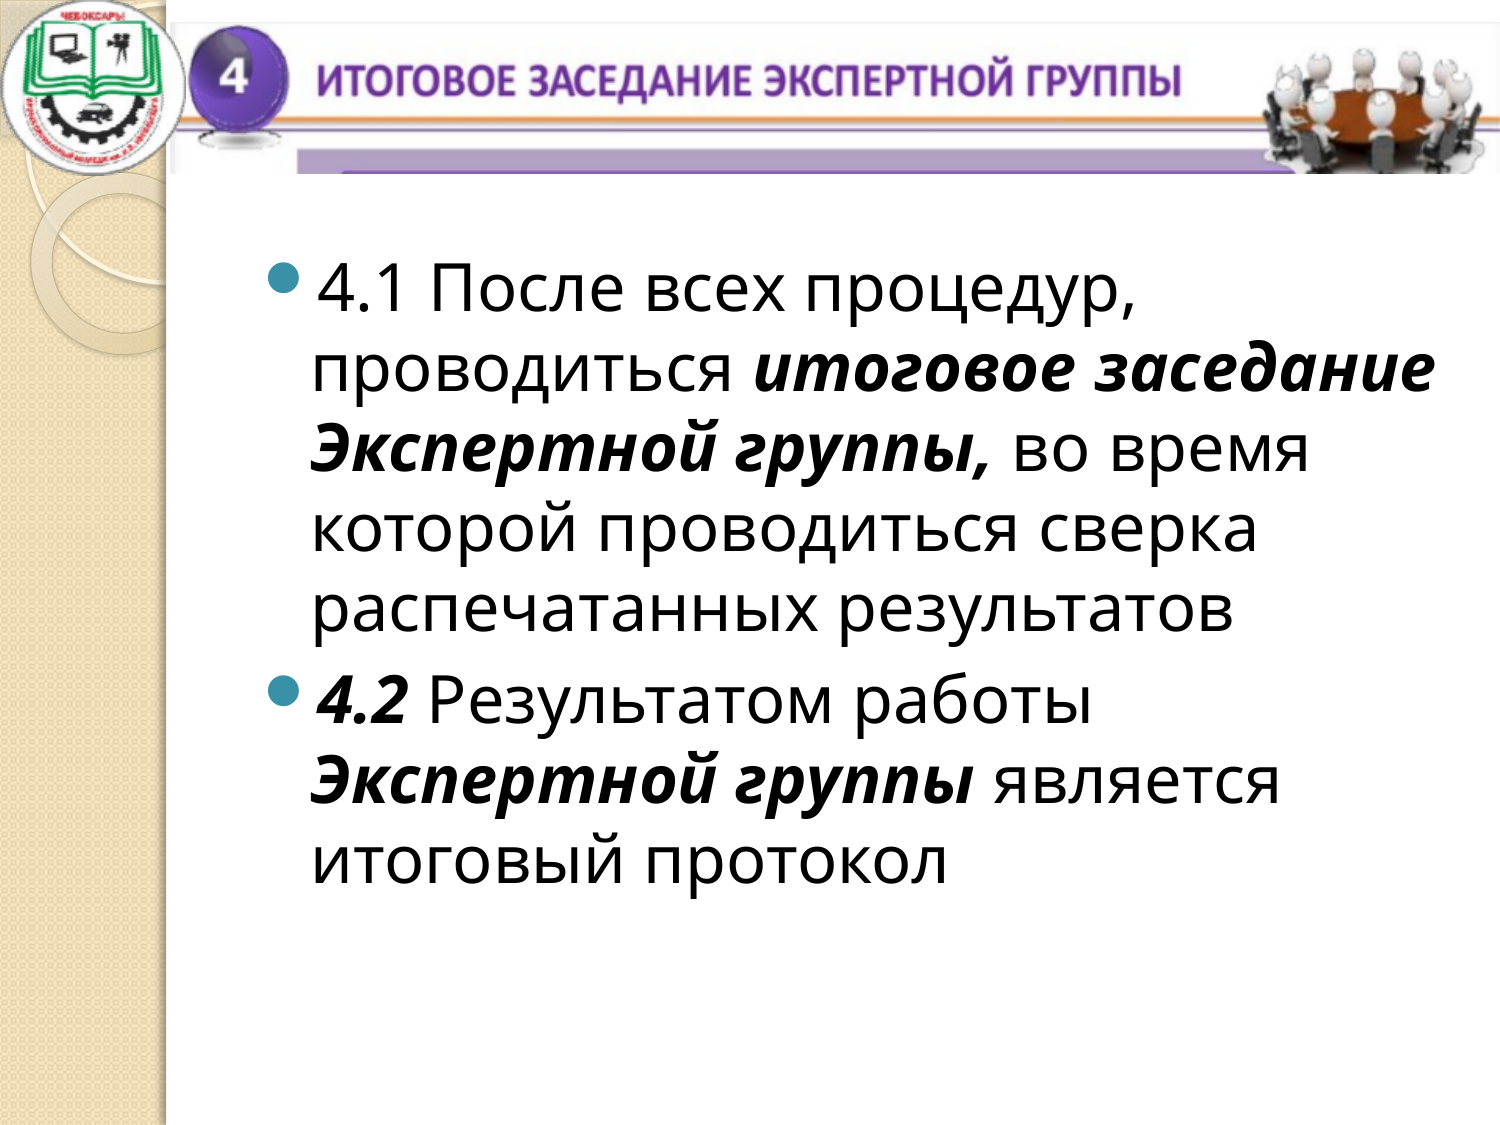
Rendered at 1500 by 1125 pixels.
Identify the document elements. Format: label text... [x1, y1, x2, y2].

list 4.1 После всех процедур, проводиться итоговое заседание Экспертной группы, во время которой проводиться сверка распечатанных результатов 4.2 Результатом работы Экспертной группы является итоговый протокол [235, 237, 1466, 1118]
picture [0, 0, 1500, 177]
